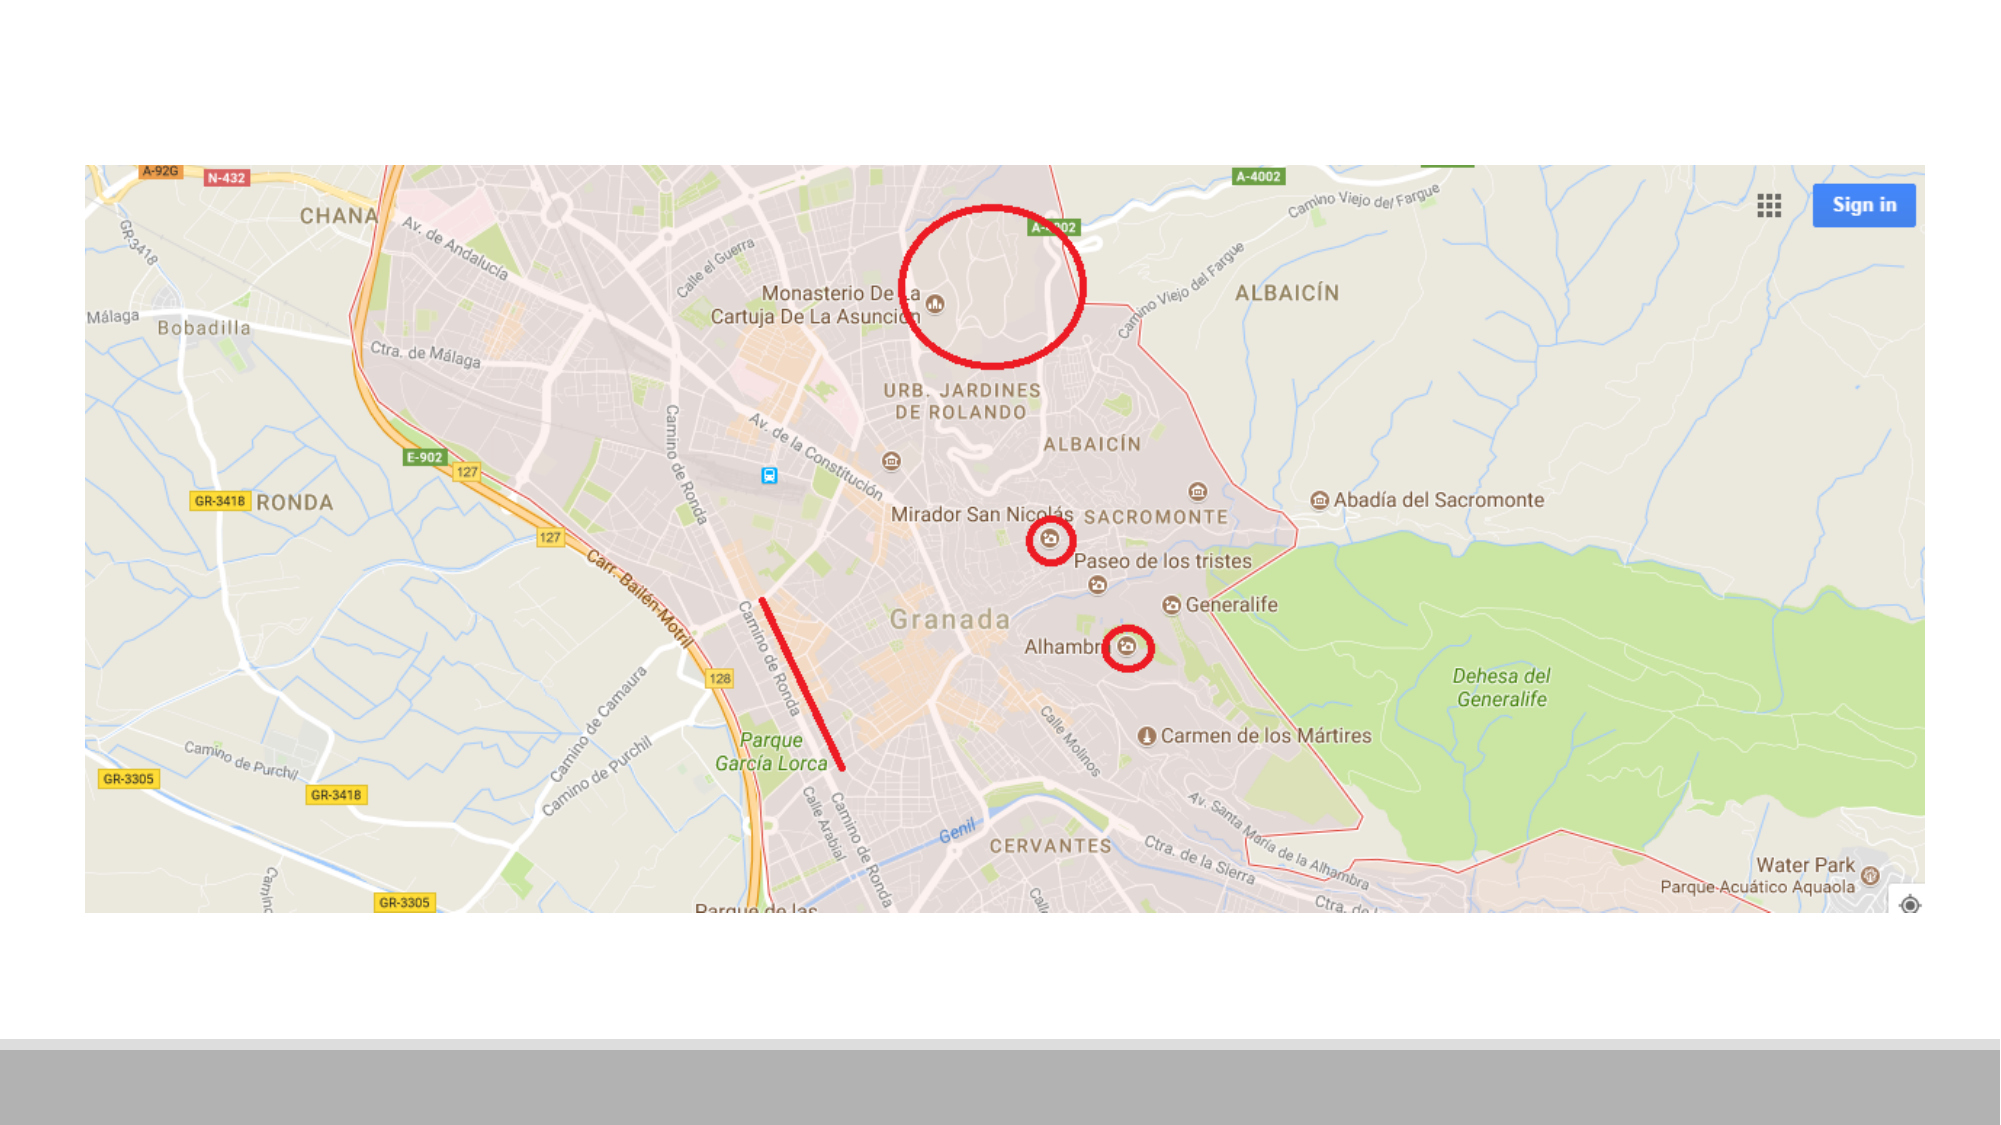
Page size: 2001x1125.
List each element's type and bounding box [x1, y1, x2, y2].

list [84, 165, 1926, 913]
